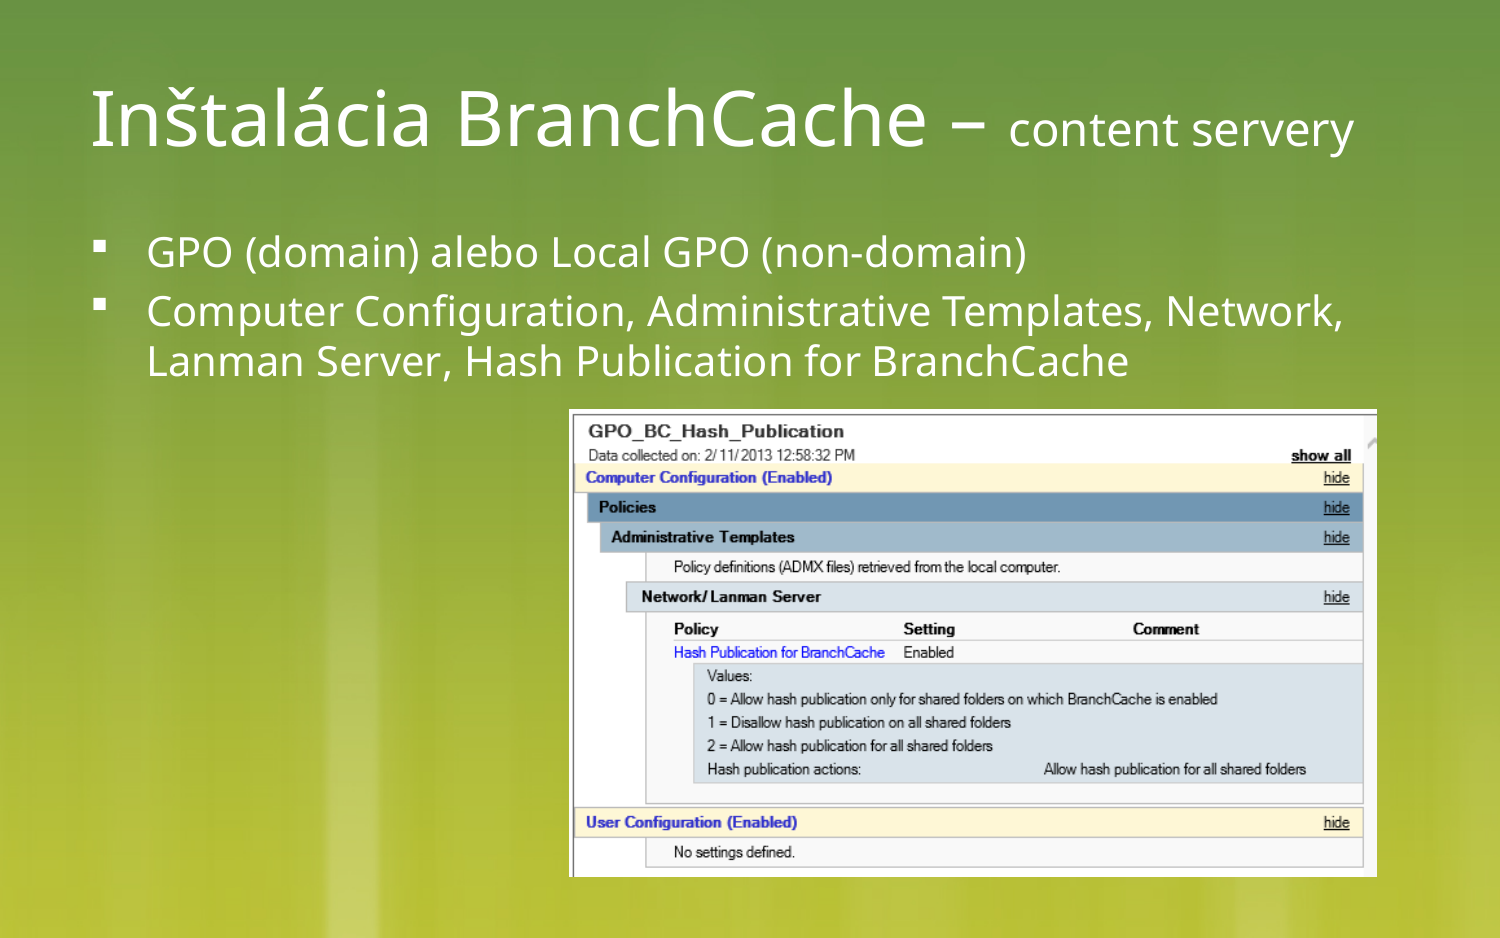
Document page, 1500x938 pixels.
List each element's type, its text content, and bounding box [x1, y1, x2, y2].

list GPO (domain) alebo Local GPO (non-domain) Computer Configuration, Administrative Templates, Network, Lanman Server, Hash Publication for BranchCache [75, 218, 1425, 838]
picture [0, 0, 1500, 938]
title Inštalácia BranchCache – content servery [75, 37, 1425, 194]
